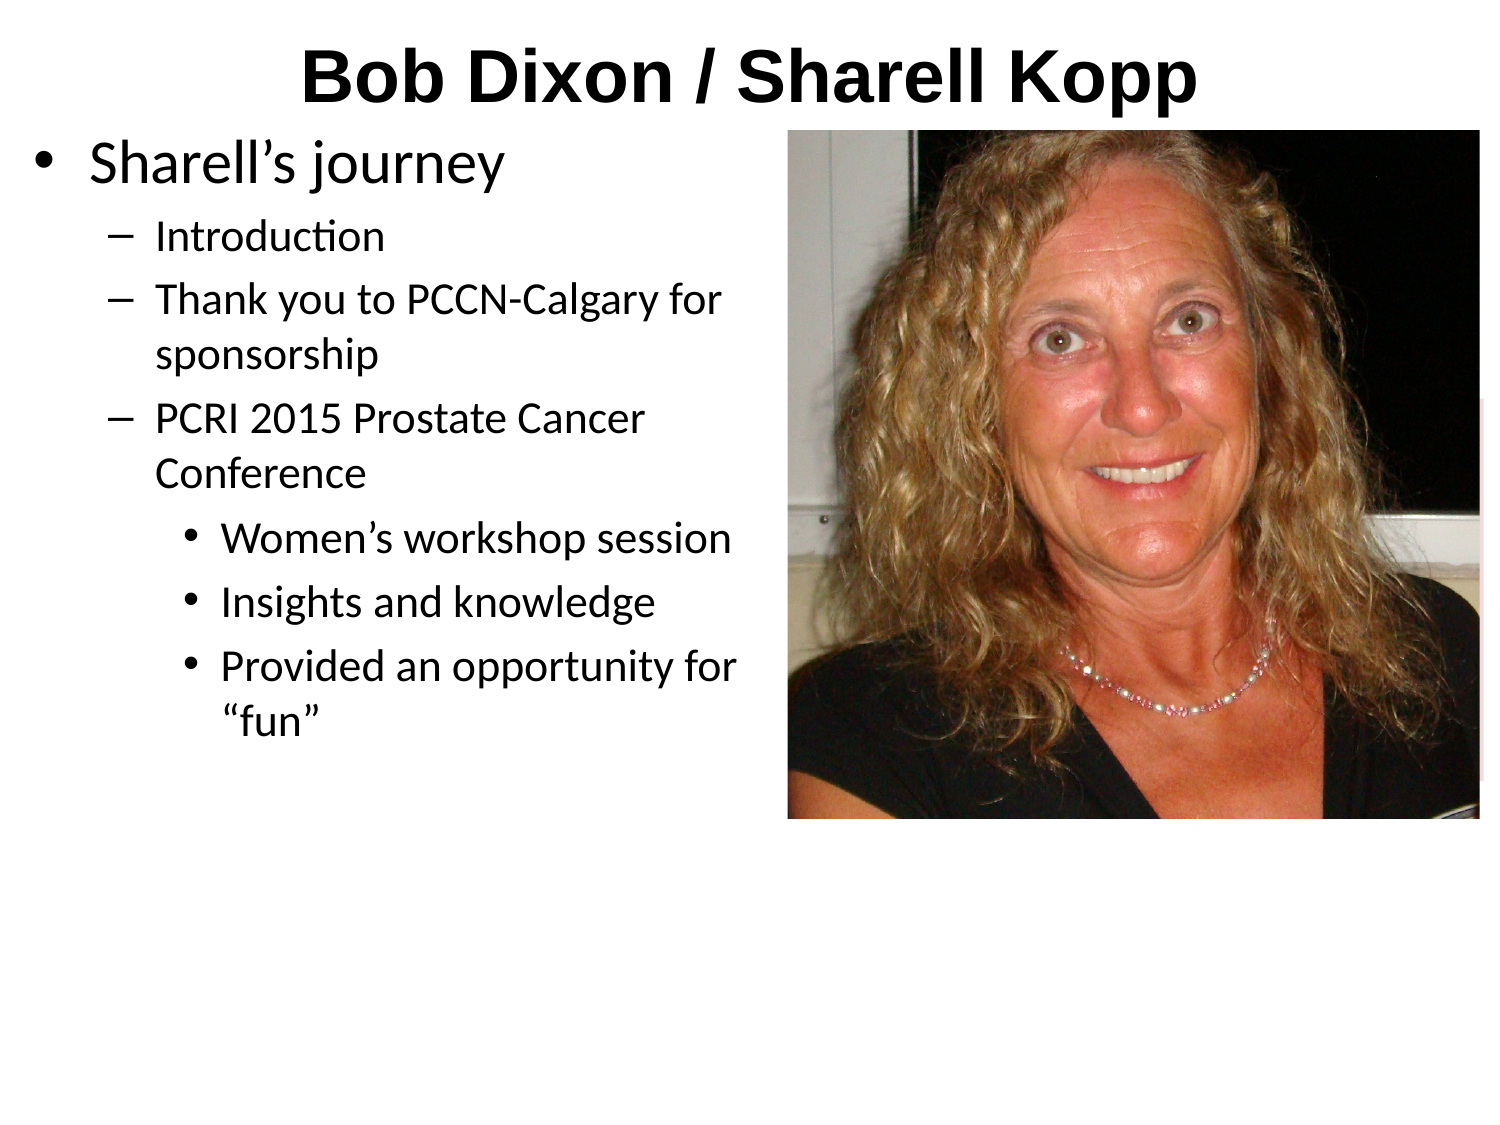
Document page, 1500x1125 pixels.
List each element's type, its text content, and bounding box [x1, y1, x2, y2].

list Sharell’s journey Introduction Thank you to PCCN-Calgary for sponsorship PCRI 2015 Prostate Cancer Conference Women’s workshop session Insights and knowledge Provided an opportunity for “fun” [18, 113, 788, 883]
picture [787, 130, 1480, 819]
title Bob Dixon / Sharell Kopp [75, 19, 1425, 126]
